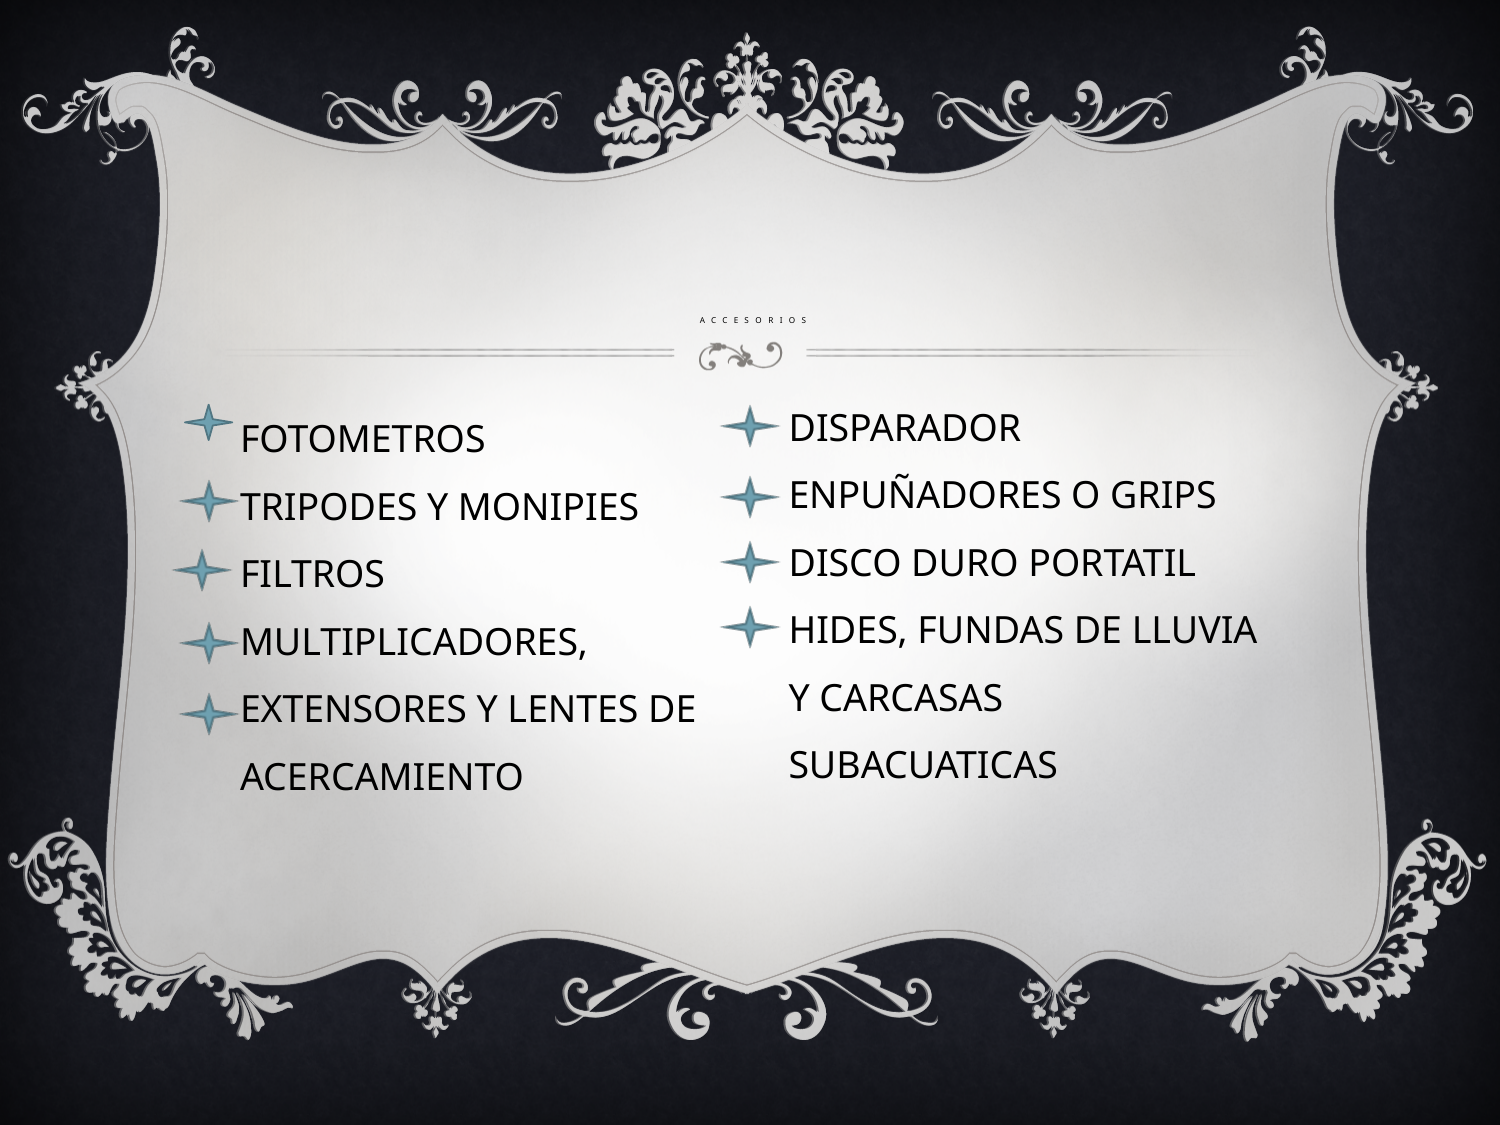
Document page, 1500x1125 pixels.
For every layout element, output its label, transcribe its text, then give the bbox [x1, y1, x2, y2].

list FOTOMETROS TRIPODES Y MONIPIES FILTROS MULTIPLICADORES, EXTENSORES Y LENTES DE ACERCAMIENTO [225, 385, 738, 913]
picture [0, 0, 1500, 1125]
title accesorios [227, 219, 1278, 333]
text_box [184, 403, 234, 441]
list DISPARADOR ENPUÑADORES O GRIPS DISCO DURO PORTATIL HIDES, FUNDAS DE LLUVIA Y CARCASAS SUBACUATICAS [773, 373, 1287, 858]
